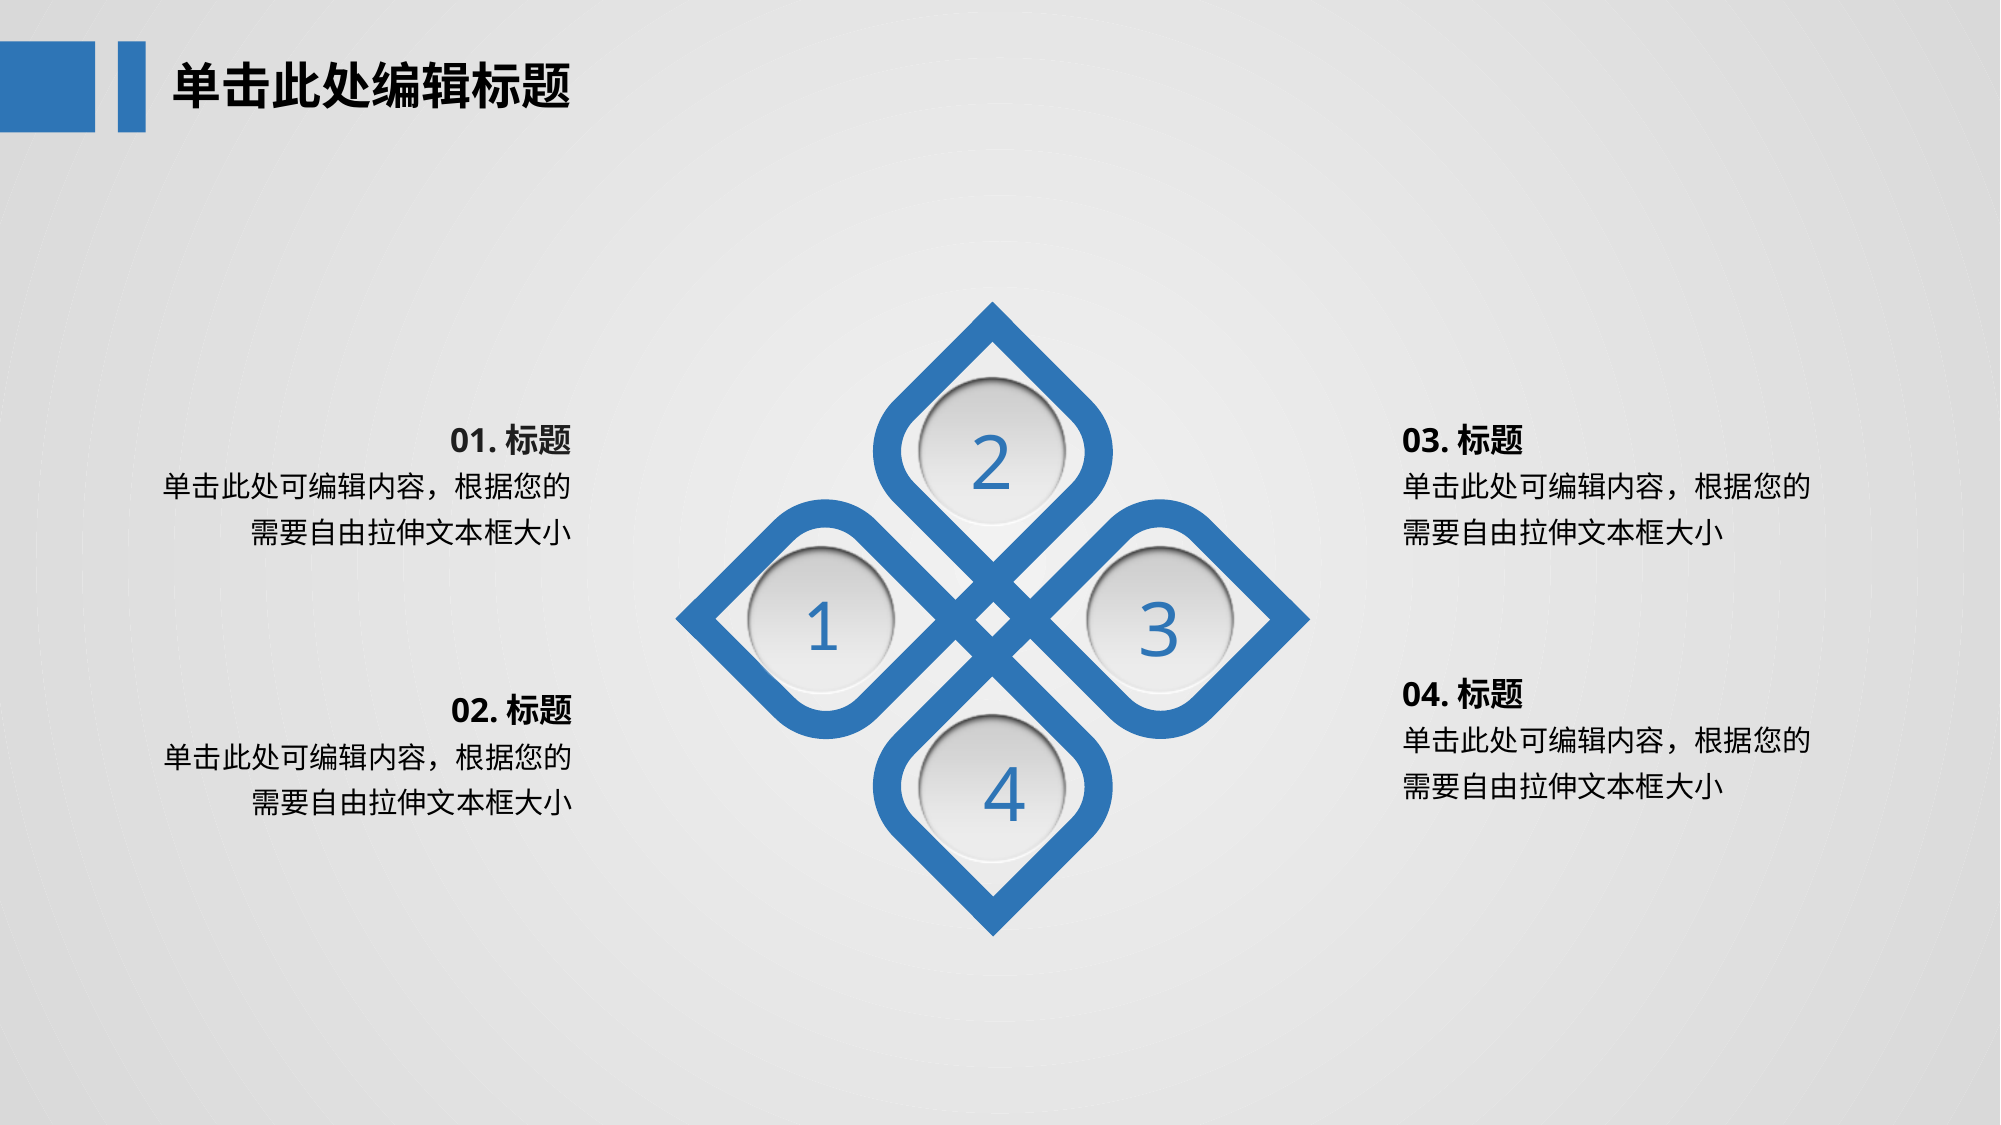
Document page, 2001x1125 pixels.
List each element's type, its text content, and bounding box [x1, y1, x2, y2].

text_box 单击此处可编辑内容，根据您的需要自由拉伸文本框大小 [1372, 474, 1851, 565]
text_box 04.标题 [1372, 645, 1851, 728]
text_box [675, 301, 1311, 937]
text_box 03.标题 [1372, 392, 1851, 474]
text_box 02.标题 [136, 662, 604, 713]
picture [916, 376, 1069, 529]
text_box 01.标题 [123, 392, 602, 474]
text_box 单击此处可编辑内容，根据您的需要自由拉伸文本框大小 [114, 713, 604, 835]
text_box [0, 41, 603, 133]
picture [1084, 545, 1237, 698]
picture [916, 713, 1069, 866]
picture [745, 545, 898, 698]
text_box 单击此处可编辑内容，根据您的需要自由拉伸文本框大小 [123, 474, 602, 565]
text_box 单击此处可编辑内容，根据您的需要自由拉伸文本框大小 [1372, 728, 1851, 818]
